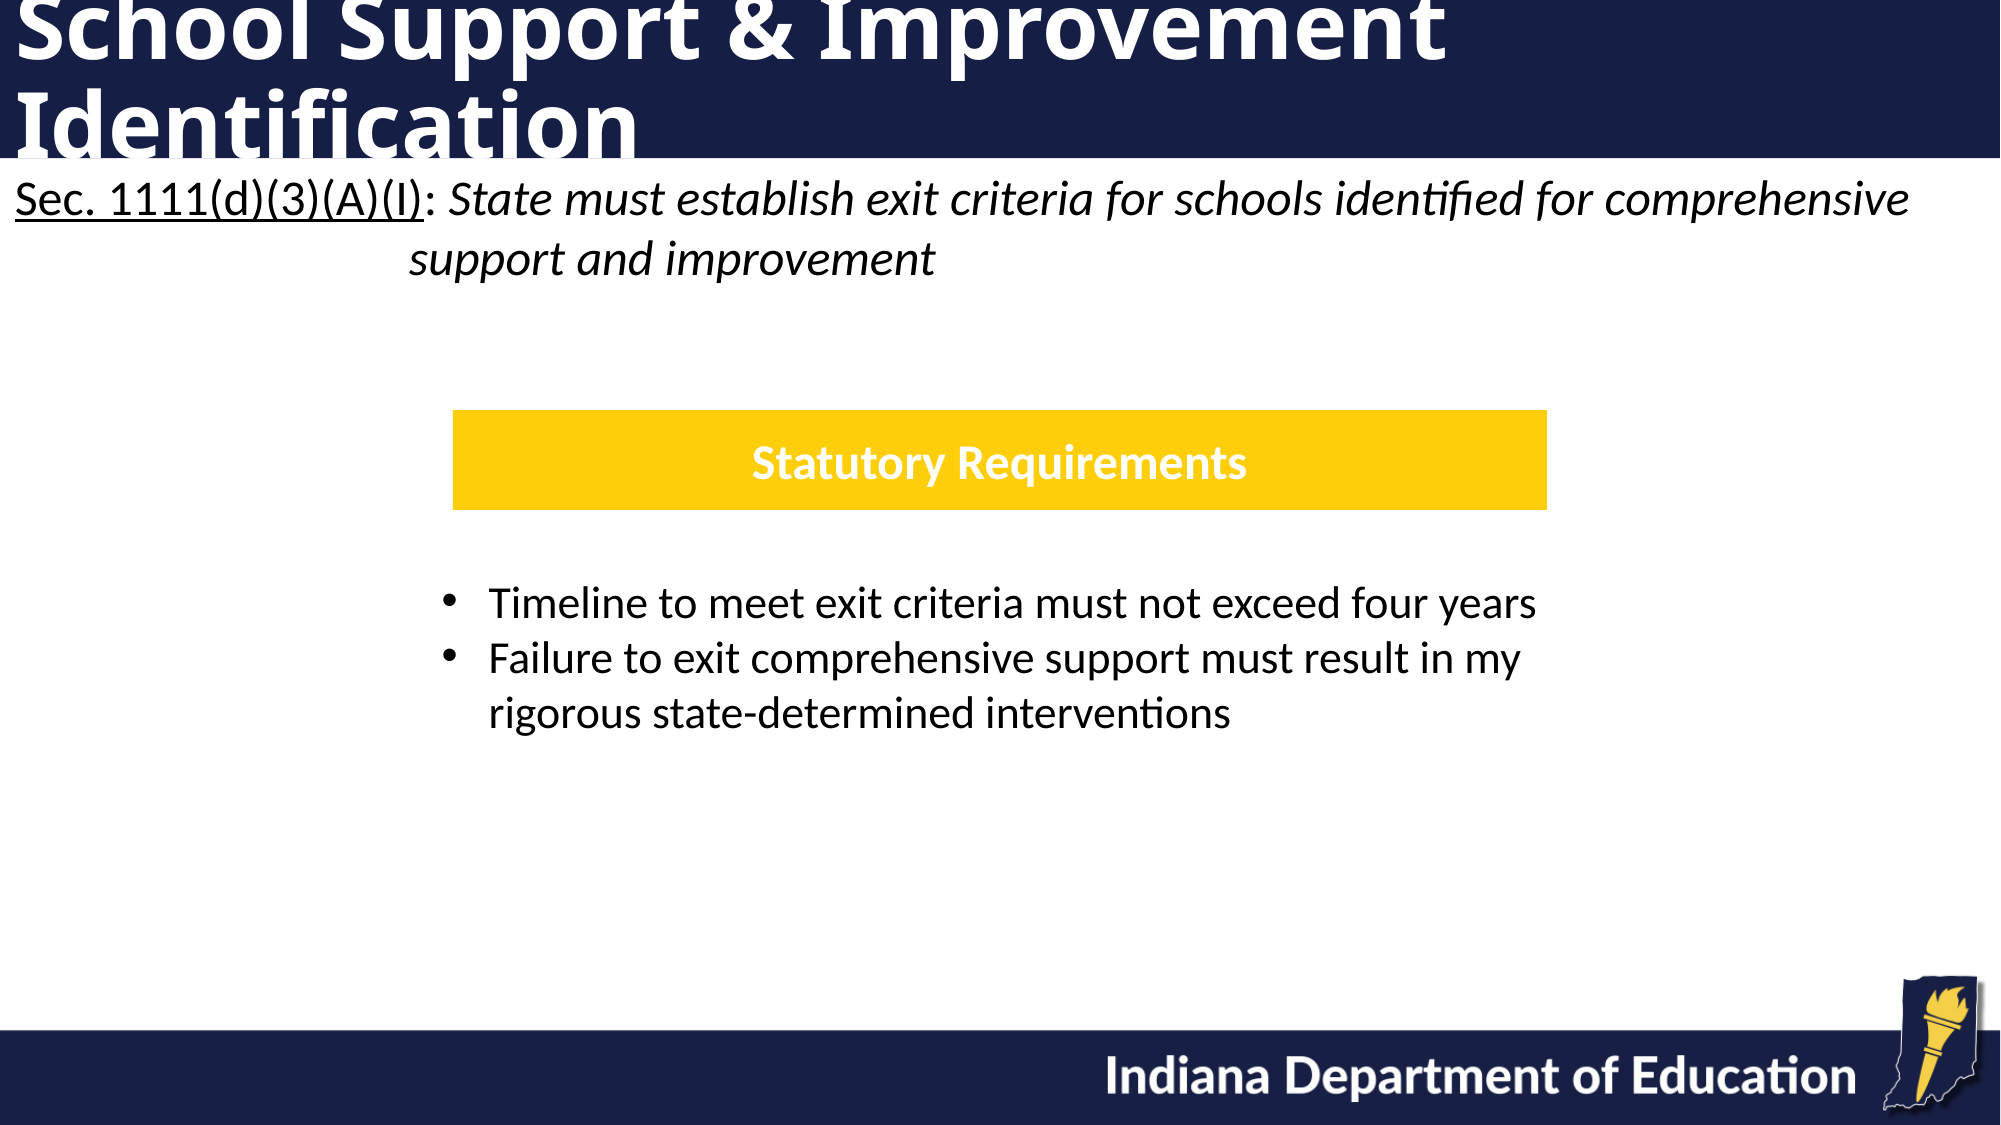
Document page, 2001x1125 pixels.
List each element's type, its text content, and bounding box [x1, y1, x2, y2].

text_box Timeline to meet exit criteria must not exceed four years Failure to exit comprehensive support must result in my rigorous state-determined interventions [426, 564, 1573, 745]
picture [0, 0, 2001, 1125]
text_box Sec. 1111(d)(3)(A)(I): State must establish exit criteria for schools identified for comprehensive support and improvement [0, 158, 2000, 293]
text_box Statutory Requirements [452, 409, 1547, 510]
title School Support & Improvement Identification [0, 0, 2000, 158]
